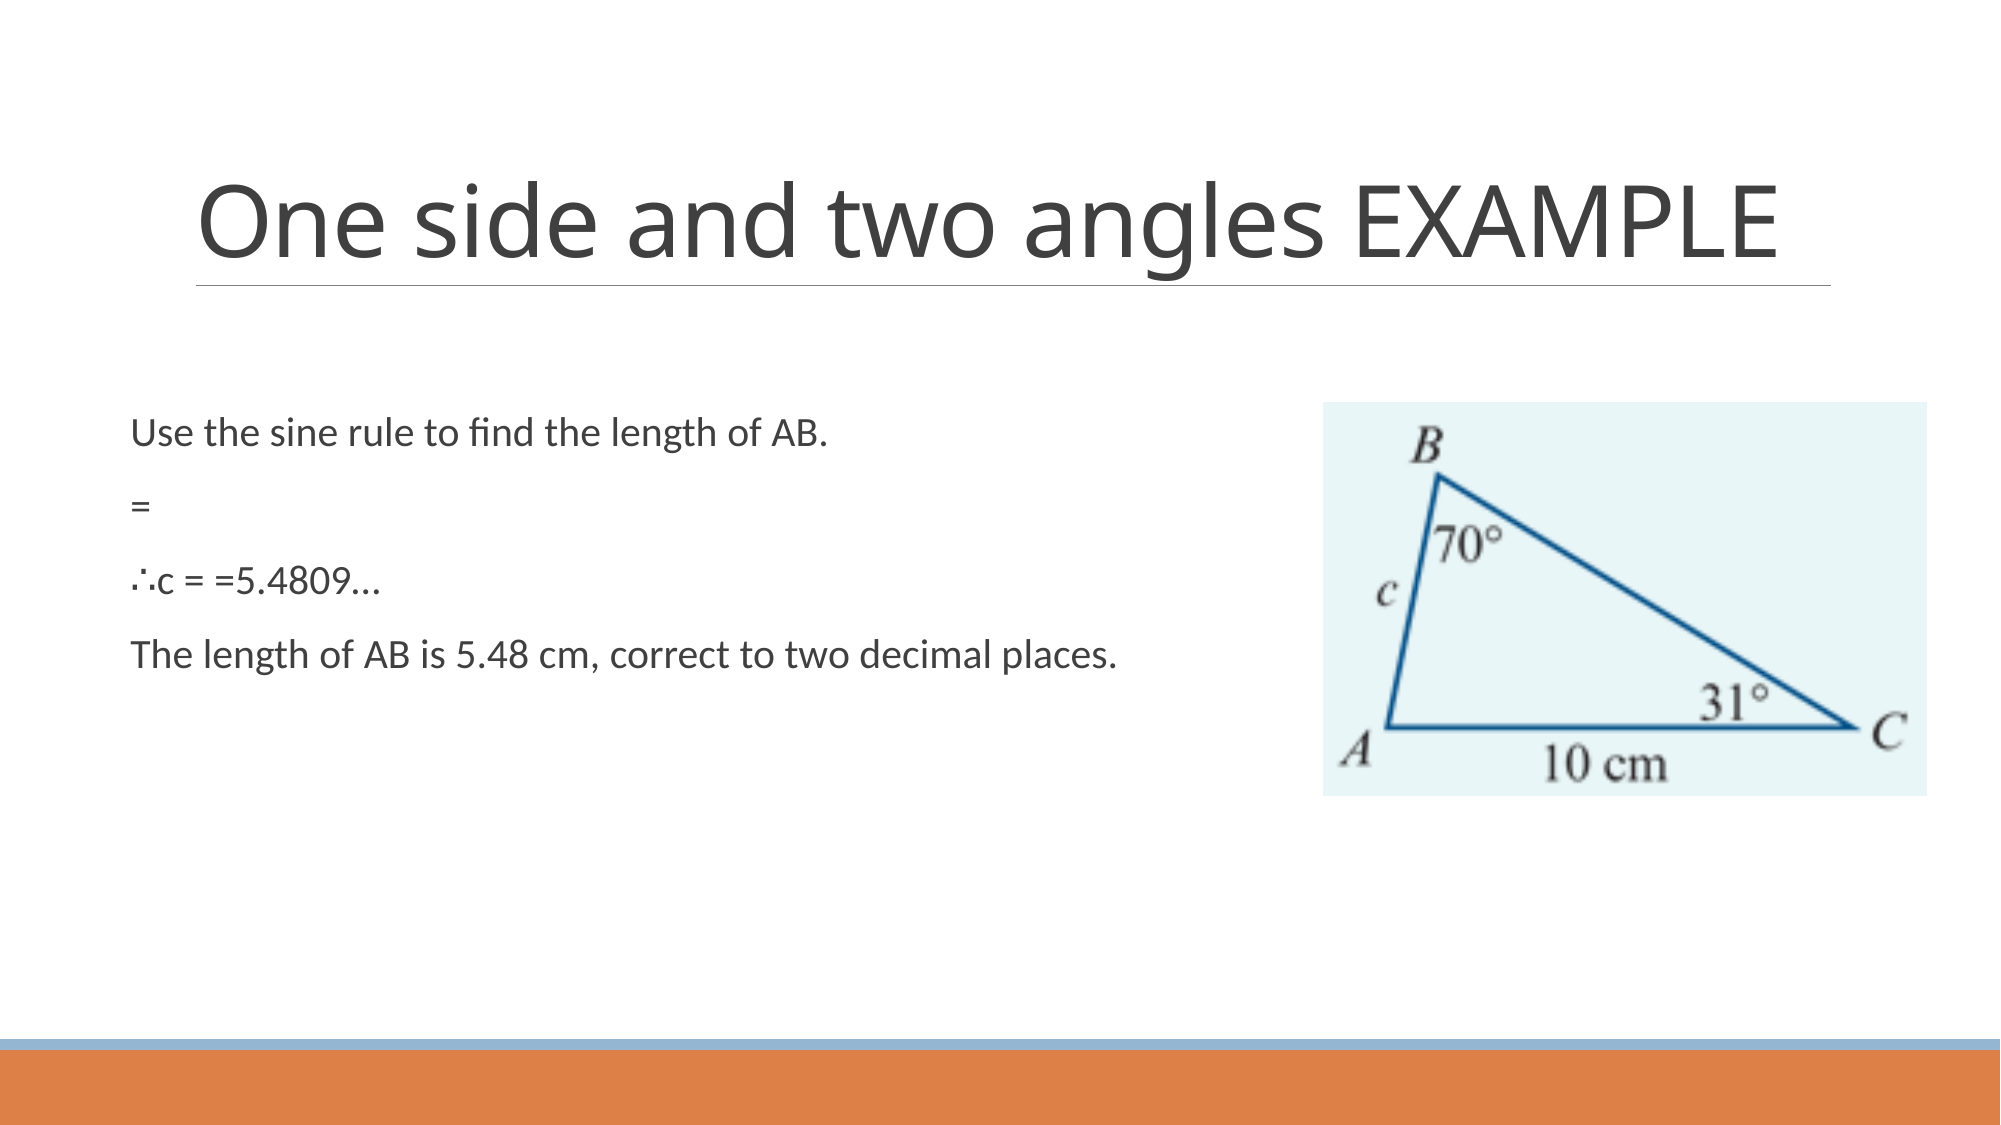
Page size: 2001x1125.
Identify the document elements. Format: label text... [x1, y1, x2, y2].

title One side and two angles EXAMPLE [180, 47, 1830, 285]
picture [1322, 402, 1927, 797]
